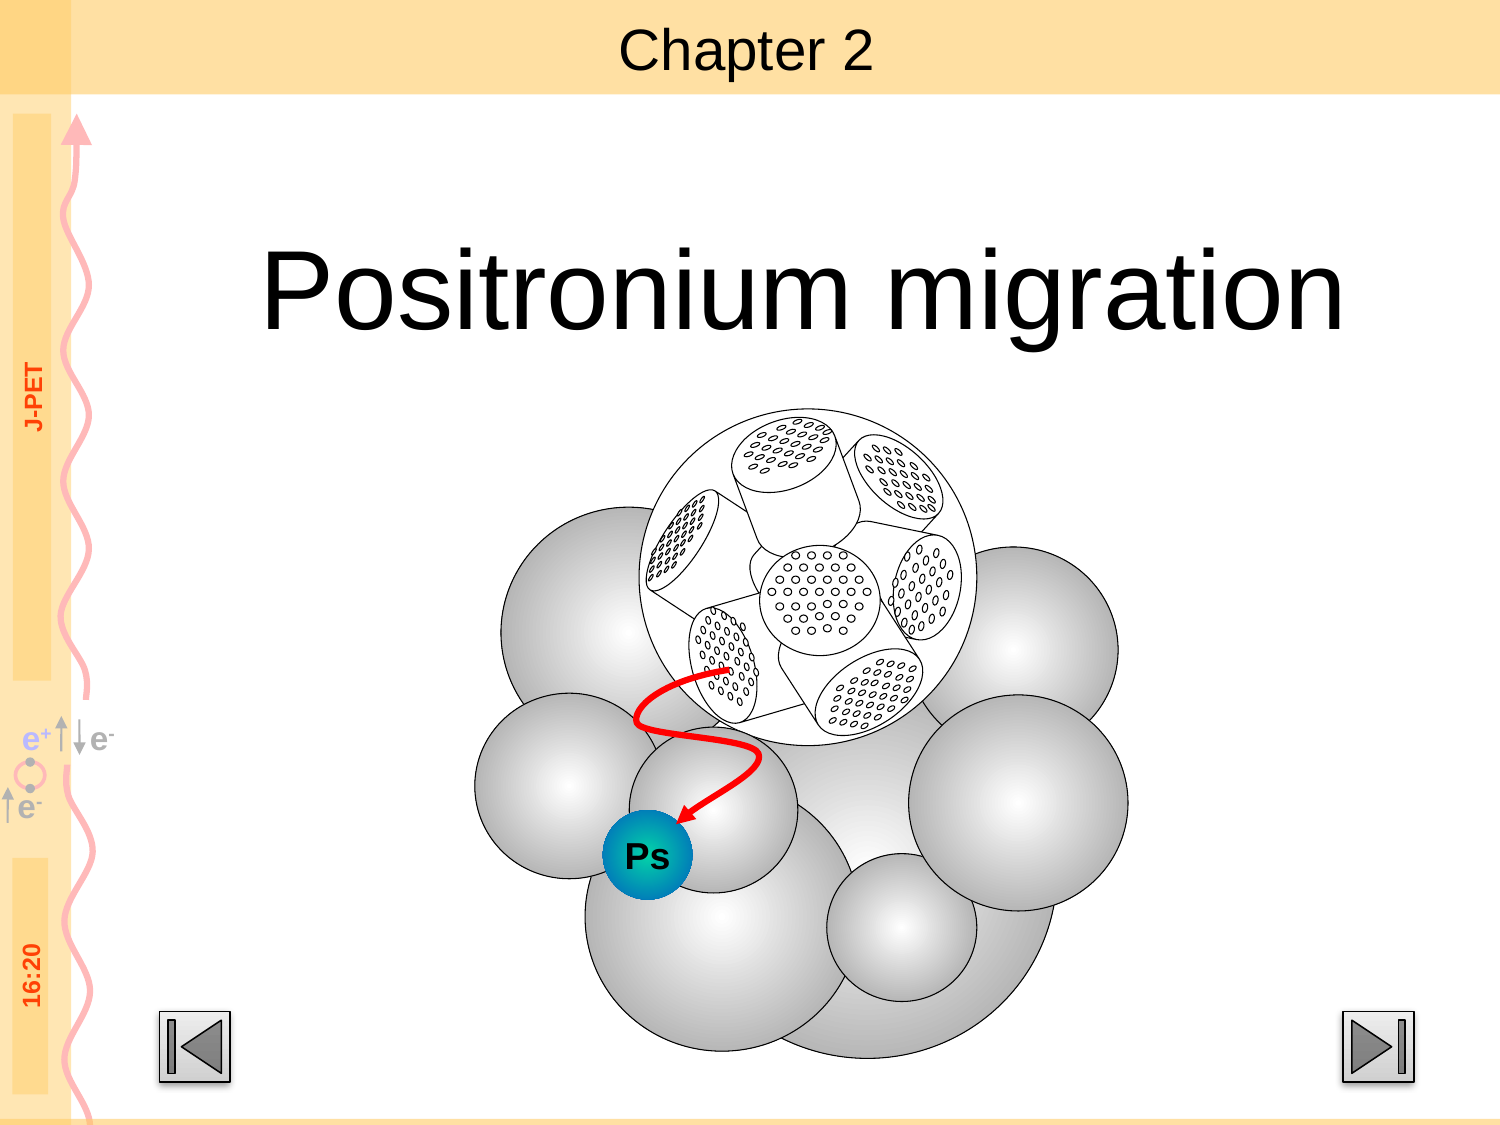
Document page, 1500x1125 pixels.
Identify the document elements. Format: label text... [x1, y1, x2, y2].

text_box [159, 1011, 231, 1083]
list Positronium migration [147, 160, 1460, 410]
text_box [1342, 1011, 1415, 1083]
title Chapter 2 [37, 12, 1457, 82]
footer J-PET [12, 113, 52, 681]
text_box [474, 408, 1129, 1059]
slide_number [12, 857, 49, 1095]
